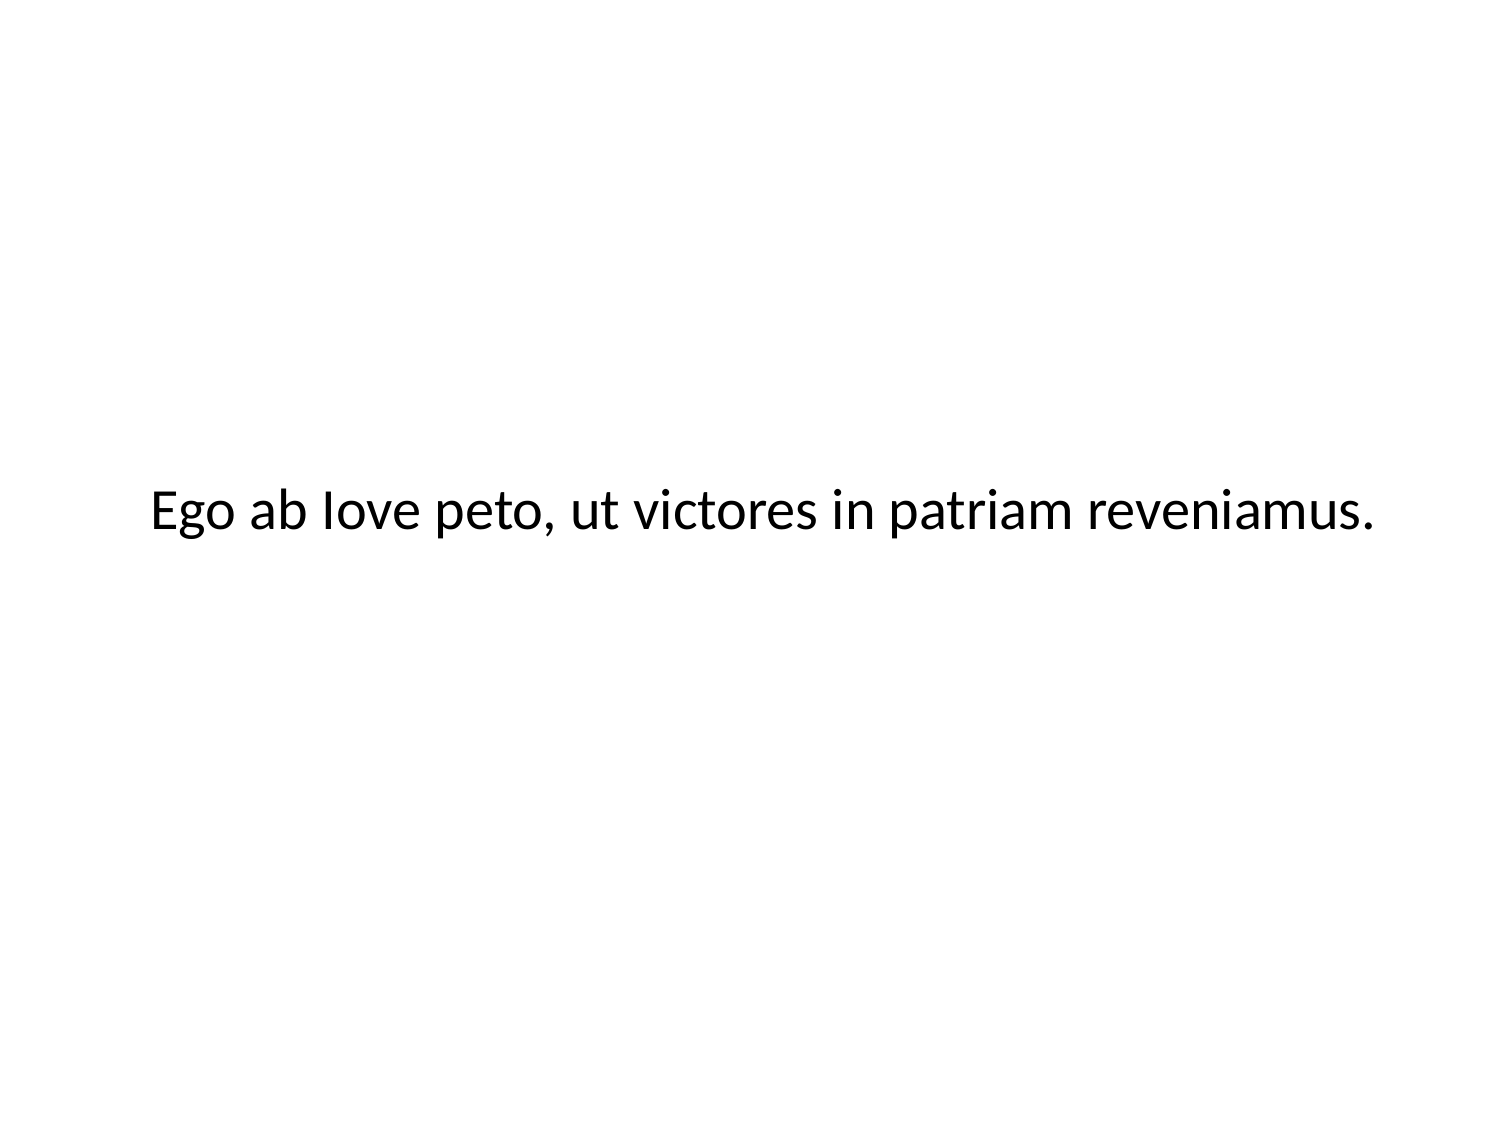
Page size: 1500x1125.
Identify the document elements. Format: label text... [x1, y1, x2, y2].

text_box Ego ab Iove peto, ut victores in patriam reveniamus. [135, 464, 1459, 549]
